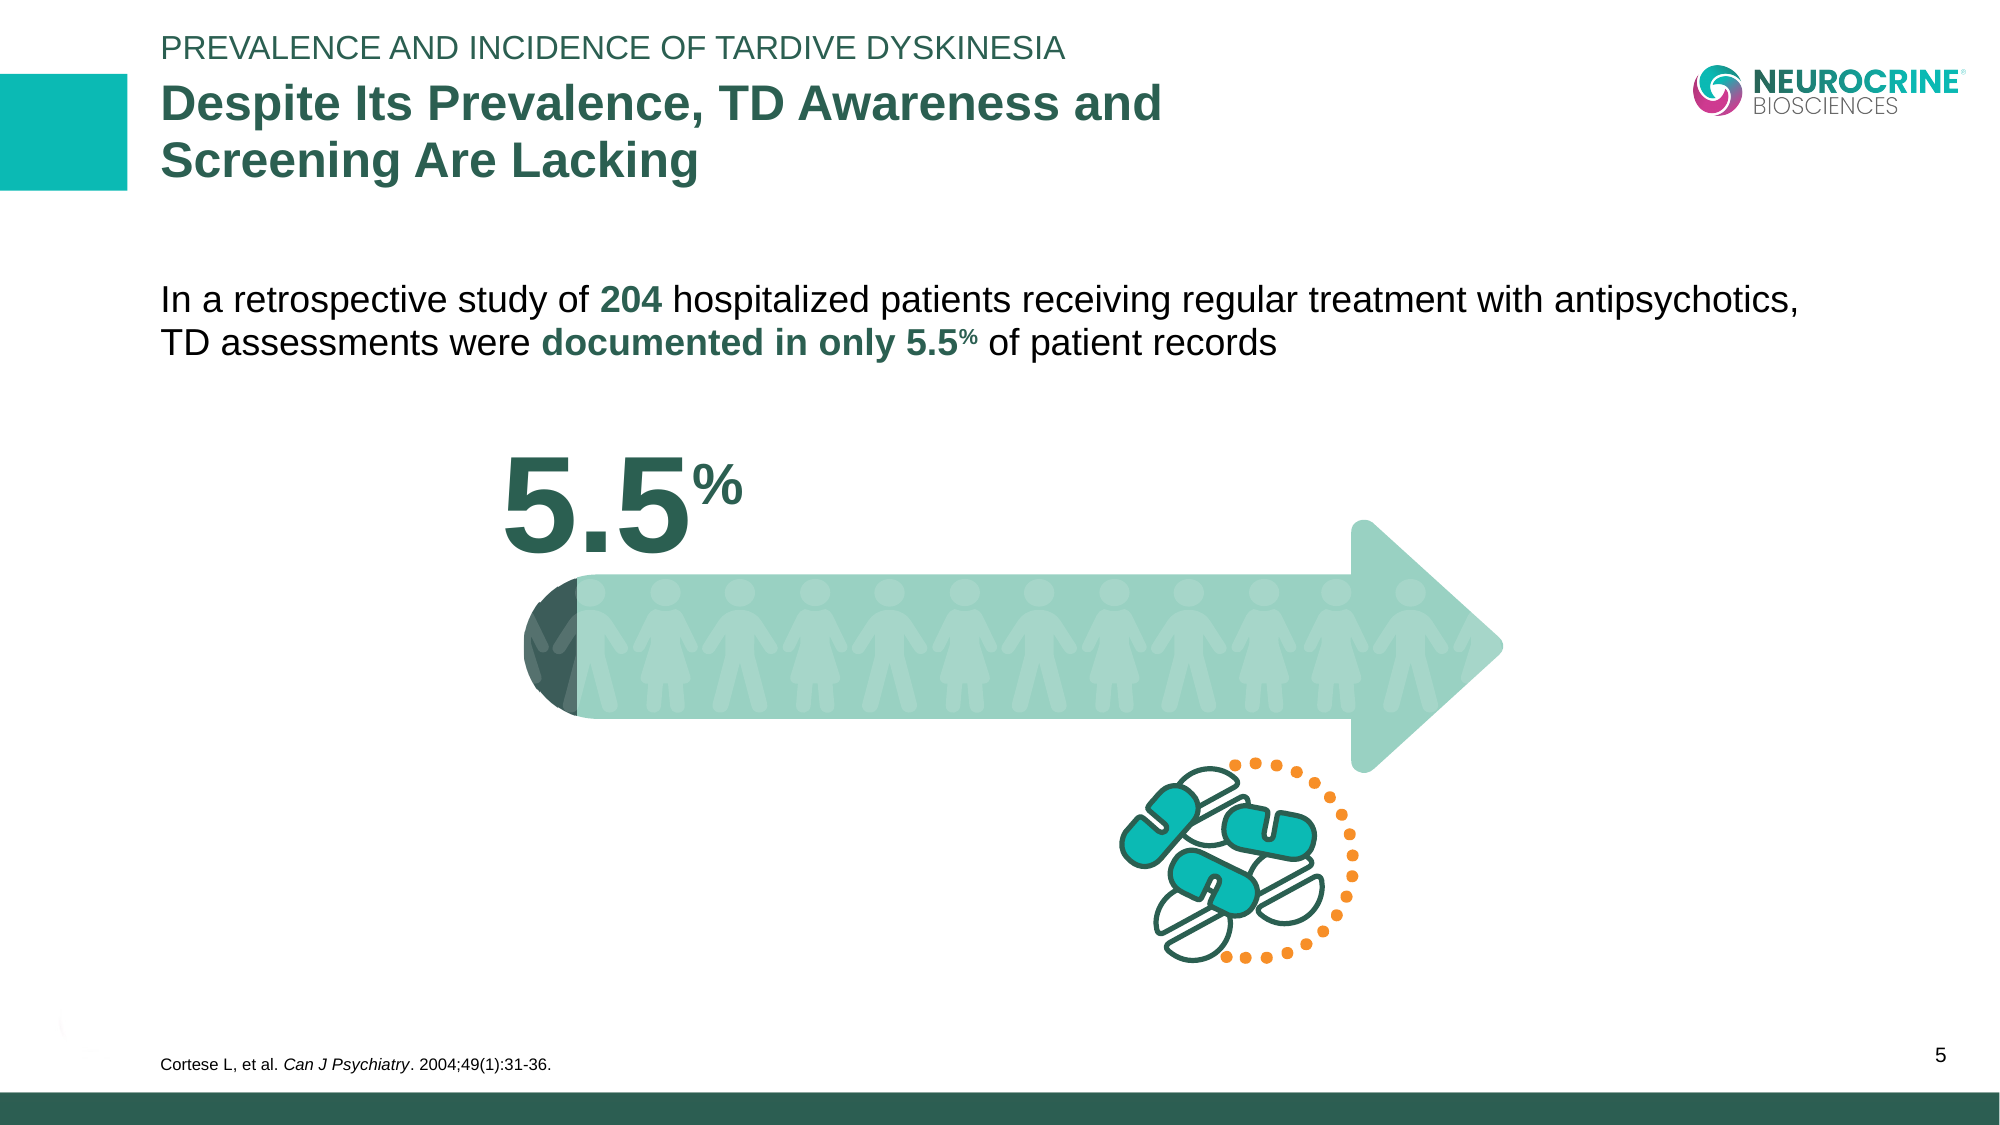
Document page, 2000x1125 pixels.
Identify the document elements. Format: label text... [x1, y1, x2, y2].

list In a retrospective study of 204 hospitalized patients receiving regular treatment with antipsychotics, TD assessments were documented in only 5.5% of patient records [160, 278, 1895, 928]
picture [0, 0, 2000, 1125]
slide_number 5 [1915, 1002, 1966, 1067]
text_box Cortese L, et al. Can J Psychiatry. 2004;49(1):31-36. [160, 1005, 1895, 1074]
title Despite Its Prevalence, TD Awareness and Screening Are Lacking [160, 69, 1640, 207]
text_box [1132, 757, 1360, 965]
list Prevalence and Incidence of Tardive Dyskinesia [160, 26, 1640, 69]
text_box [482, 449, 1519, 775]
